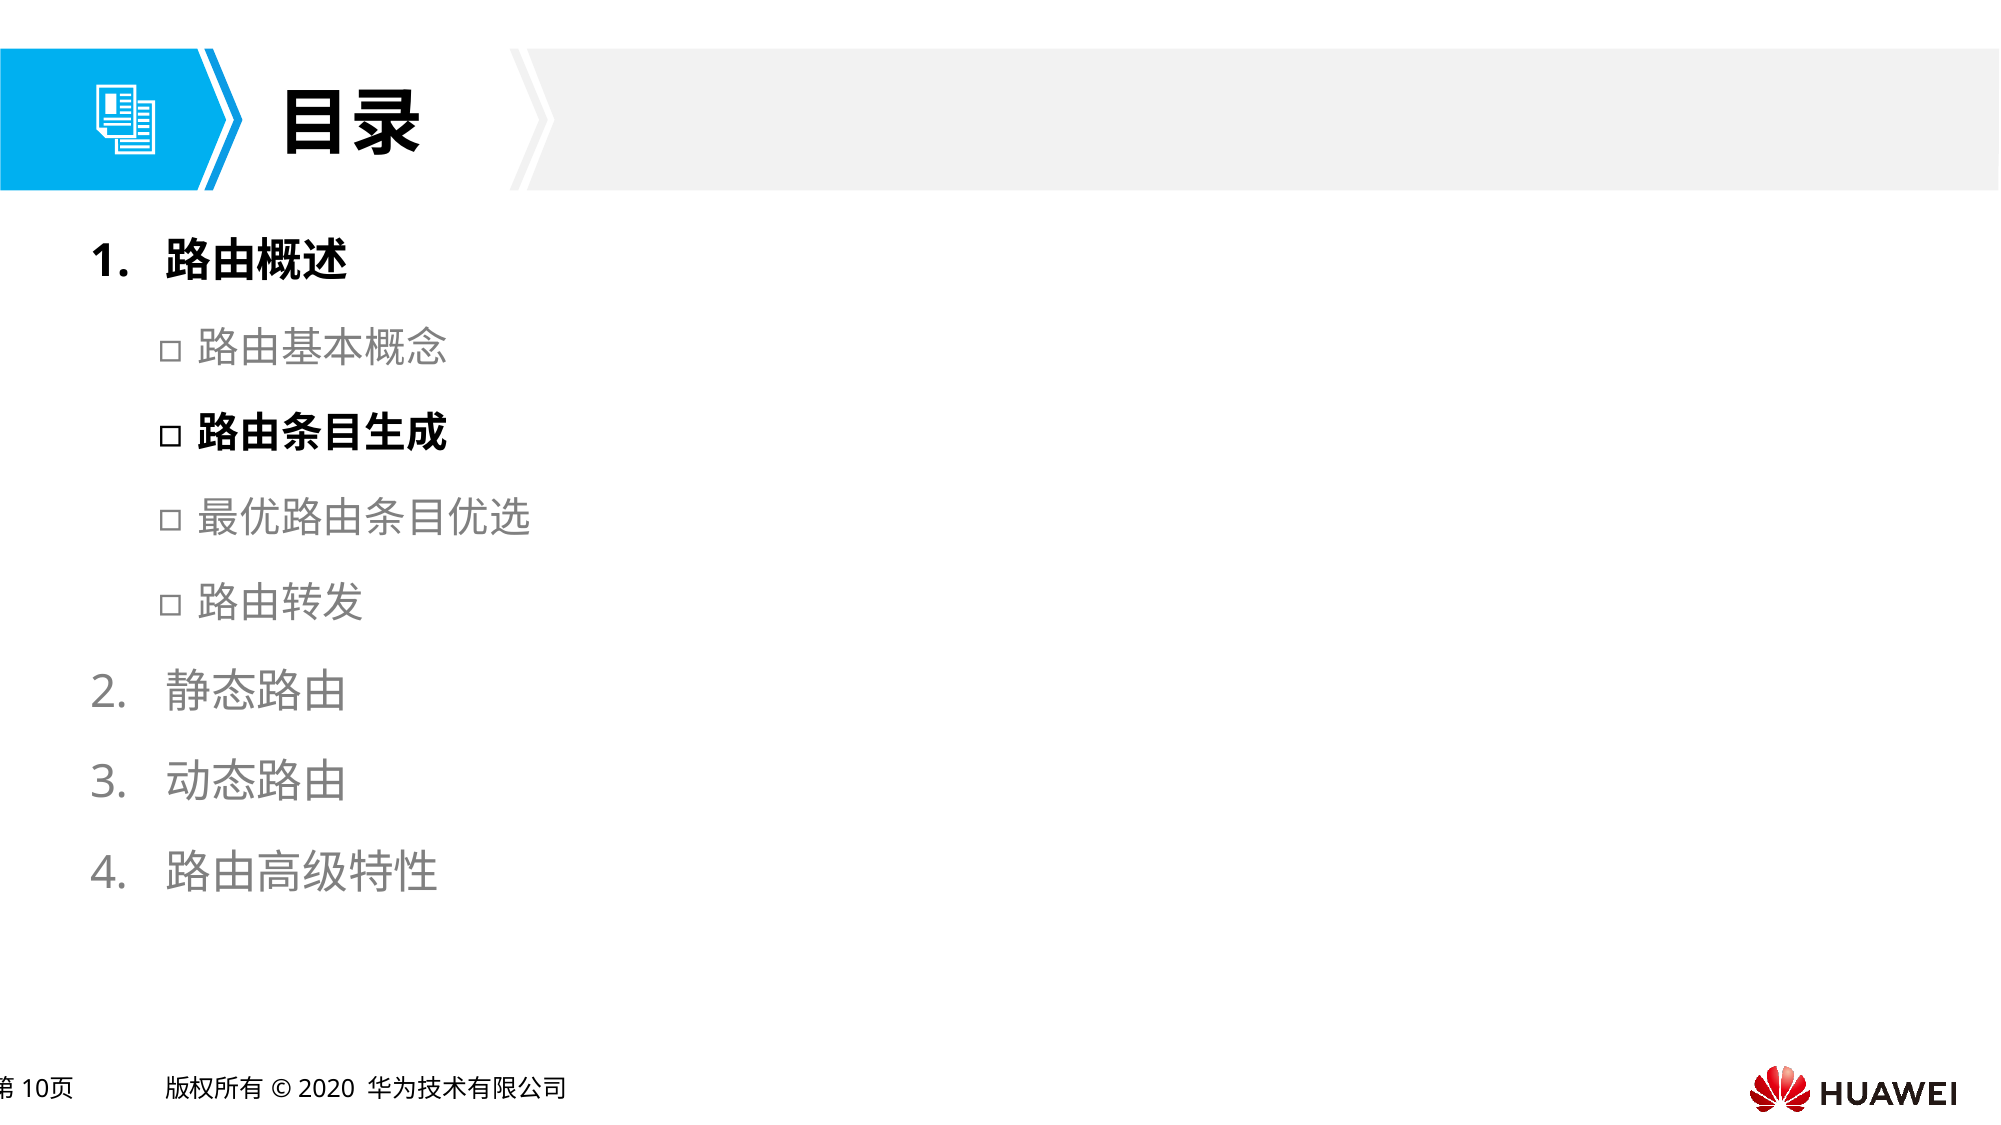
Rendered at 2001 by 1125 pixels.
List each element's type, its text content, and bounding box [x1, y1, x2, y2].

list 路由概述 路由基本概念 路由条目生成 最优路由条目优选 路由转发 静态路由 动态路由 路由高级特性 [76, 202, 1927, 971]
picture [1750, 1066, 1956, 1112]
